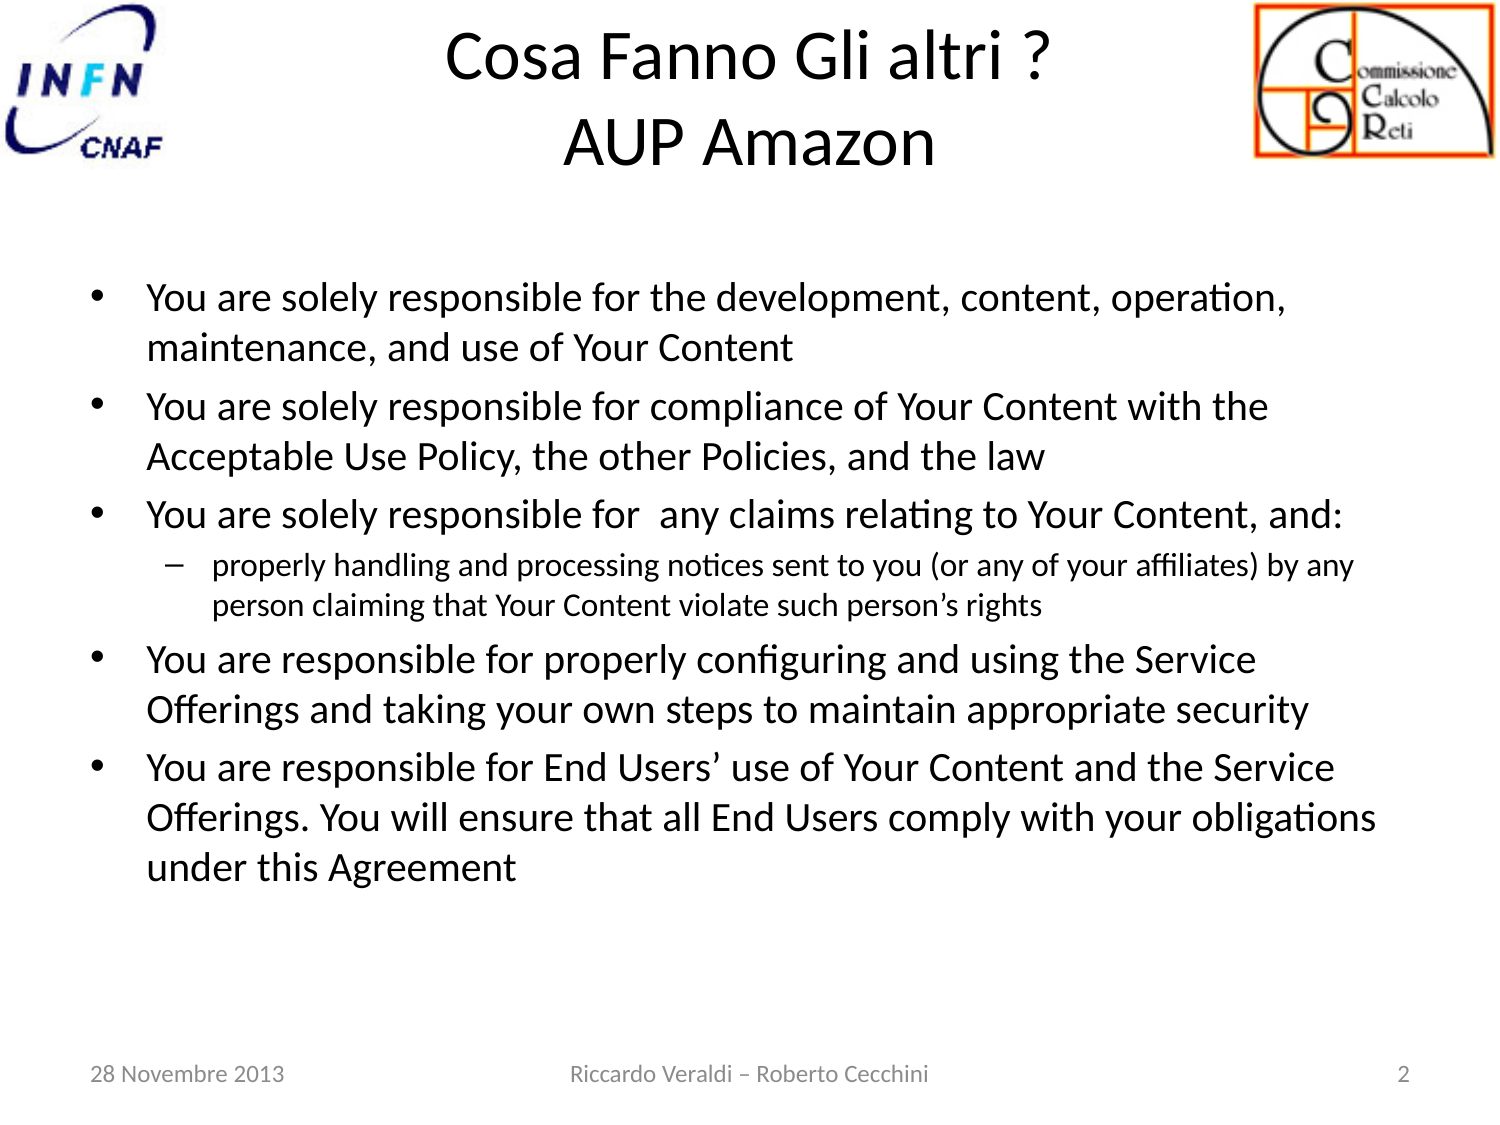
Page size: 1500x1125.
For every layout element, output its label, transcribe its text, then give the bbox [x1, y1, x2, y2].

picture [0, 0, 75, 169]
slide_number 2 [1074, 1042, 1425, 1103]
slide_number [75, 1042, 425, 1103]
list You are solely responsible for the development, content, operation, maintenance, and use of Your Content You are solely responsible for compliance of Your Content with the Acceptable Use Policy, the other Policies, and the law You are solely responsible for any claims relating to Your Content, and: properly handling and processing notices sent to you (or any of your affiliates) by any person claiming that Your Content violate such person’s rights You are responsible for properly configuring and using the Service Offerings and taking your own steps to maintain appropriate security You are responsible for End Users’ use of Your Content and the Service Offerings. You will ensure that all End Users comply with your obligations under this Agreement [75, 262, 1425, 1005]
footer Riccardo Veraldi – Roberto Cecchini [512, 1042, 988, 1103]
title Cosa Fanno Gli altri ? AUP Amazon [75, 0, 1425, 188]
picture [1425, 0, 1500, 163]
